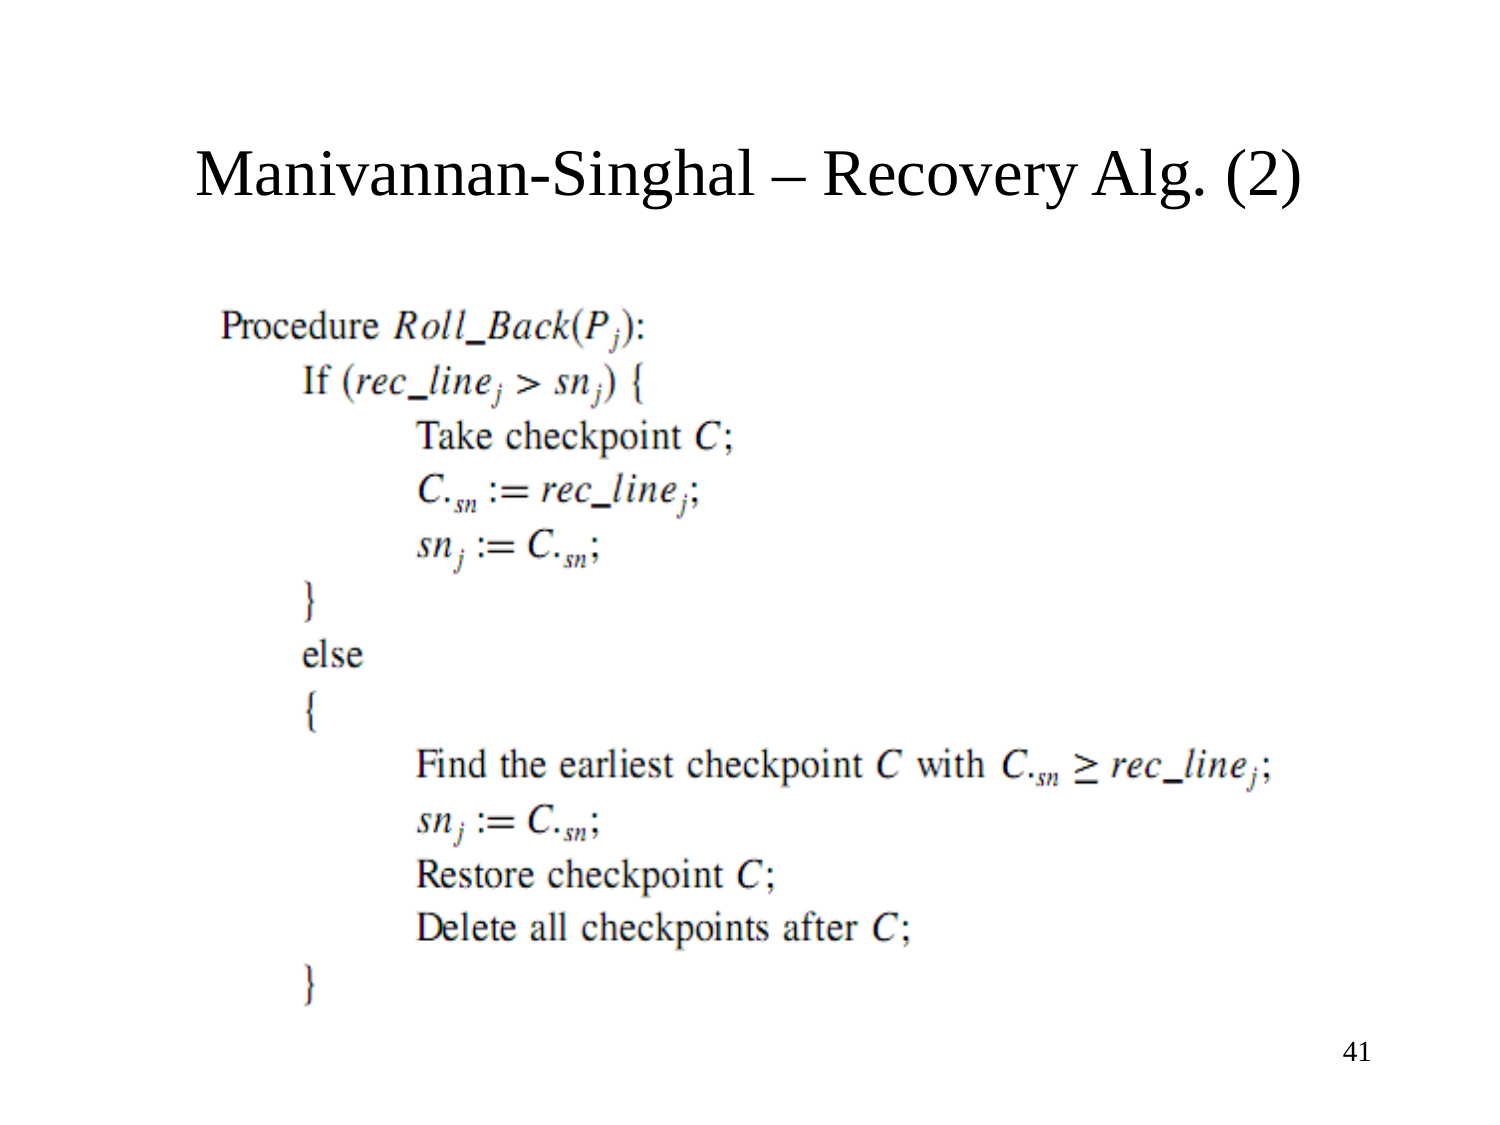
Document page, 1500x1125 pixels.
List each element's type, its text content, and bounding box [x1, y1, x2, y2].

slide_number 41 [1074, 1025, 1388, 1100]
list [211, 299, 1289, 1013]
title Manivannan-Singhal – Recovery Alg. (2) [113, 75, 1388, 263]
